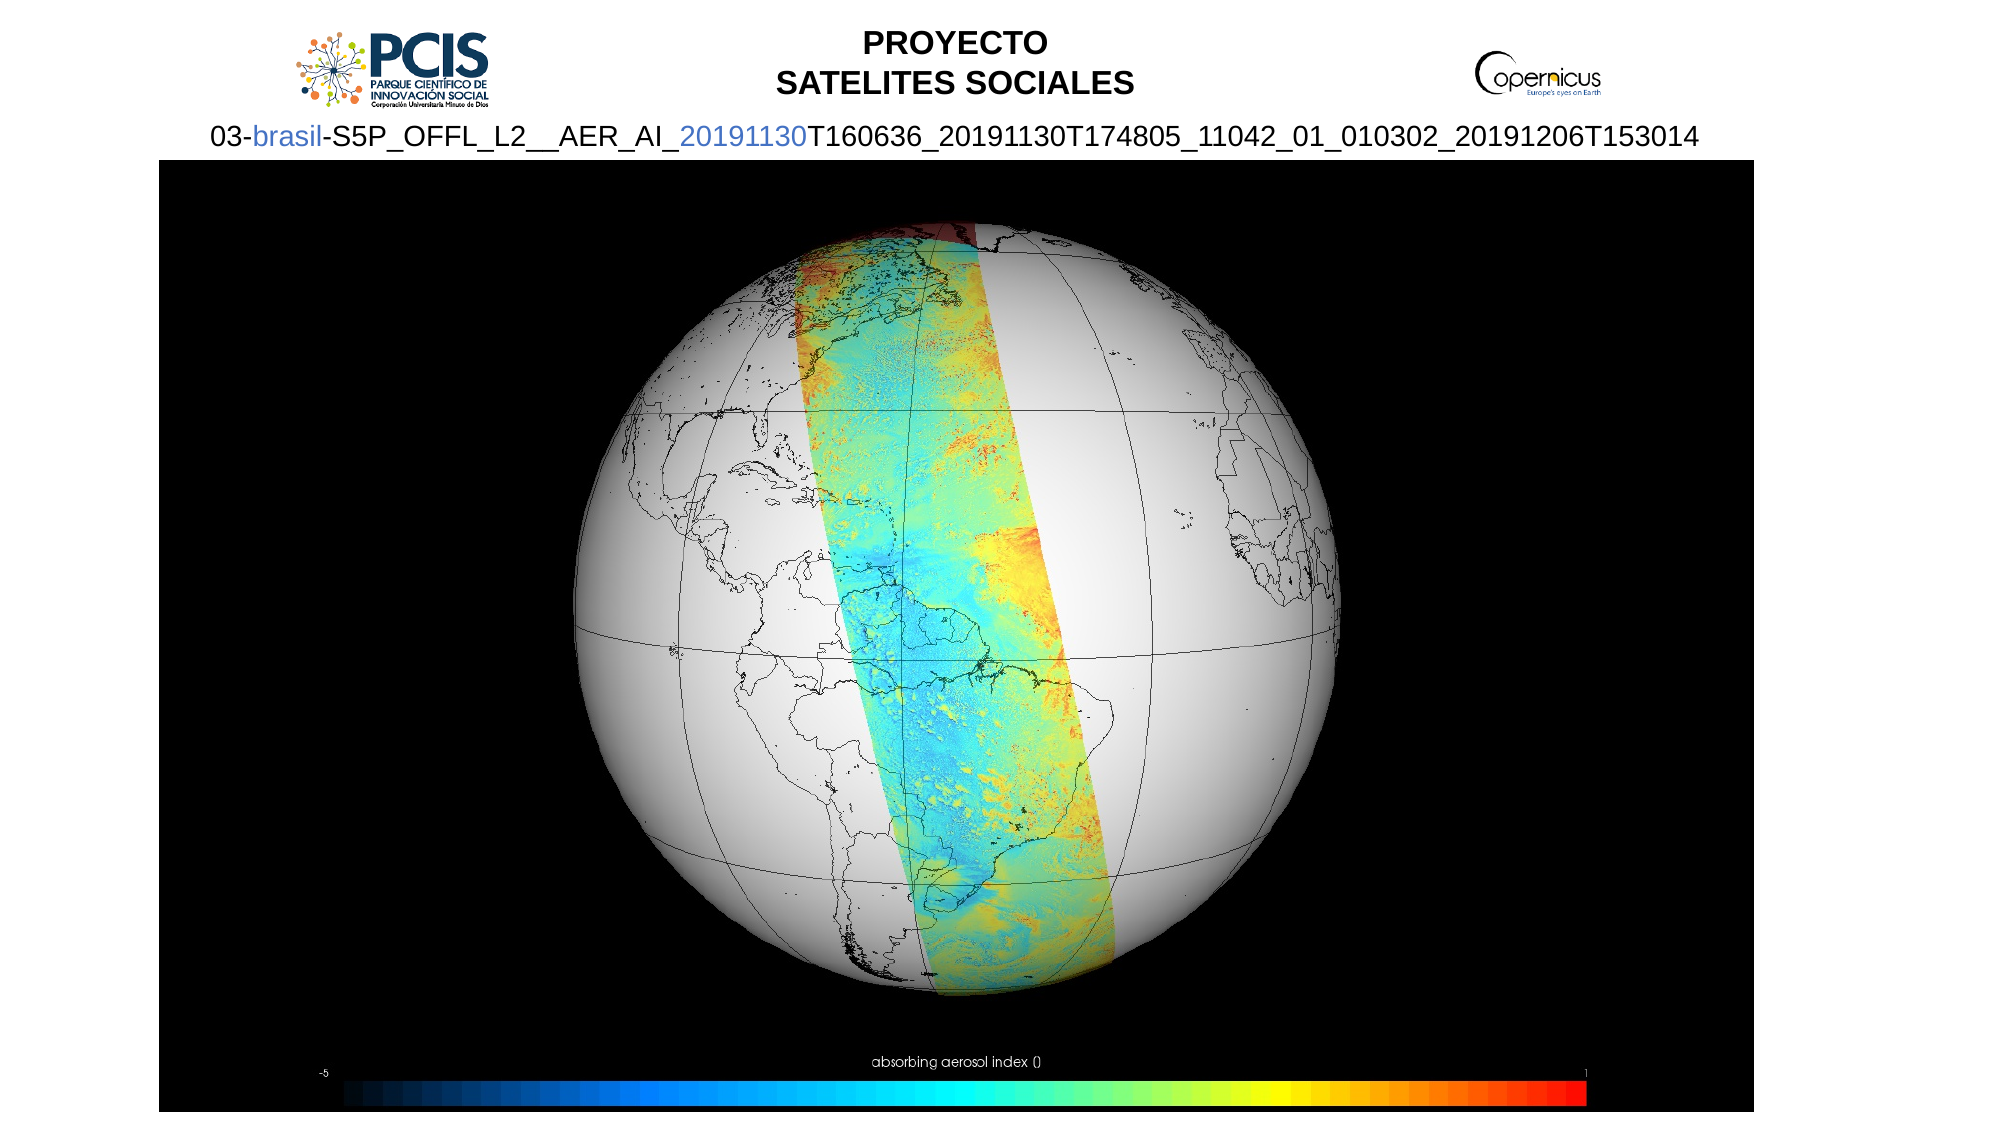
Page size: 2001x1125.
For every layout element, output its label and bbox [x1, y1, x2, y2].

picture [1472, 37, 1603, 110]
picture [159, 160, 1754, 1112]
picture [291, 30, 493, 110]
